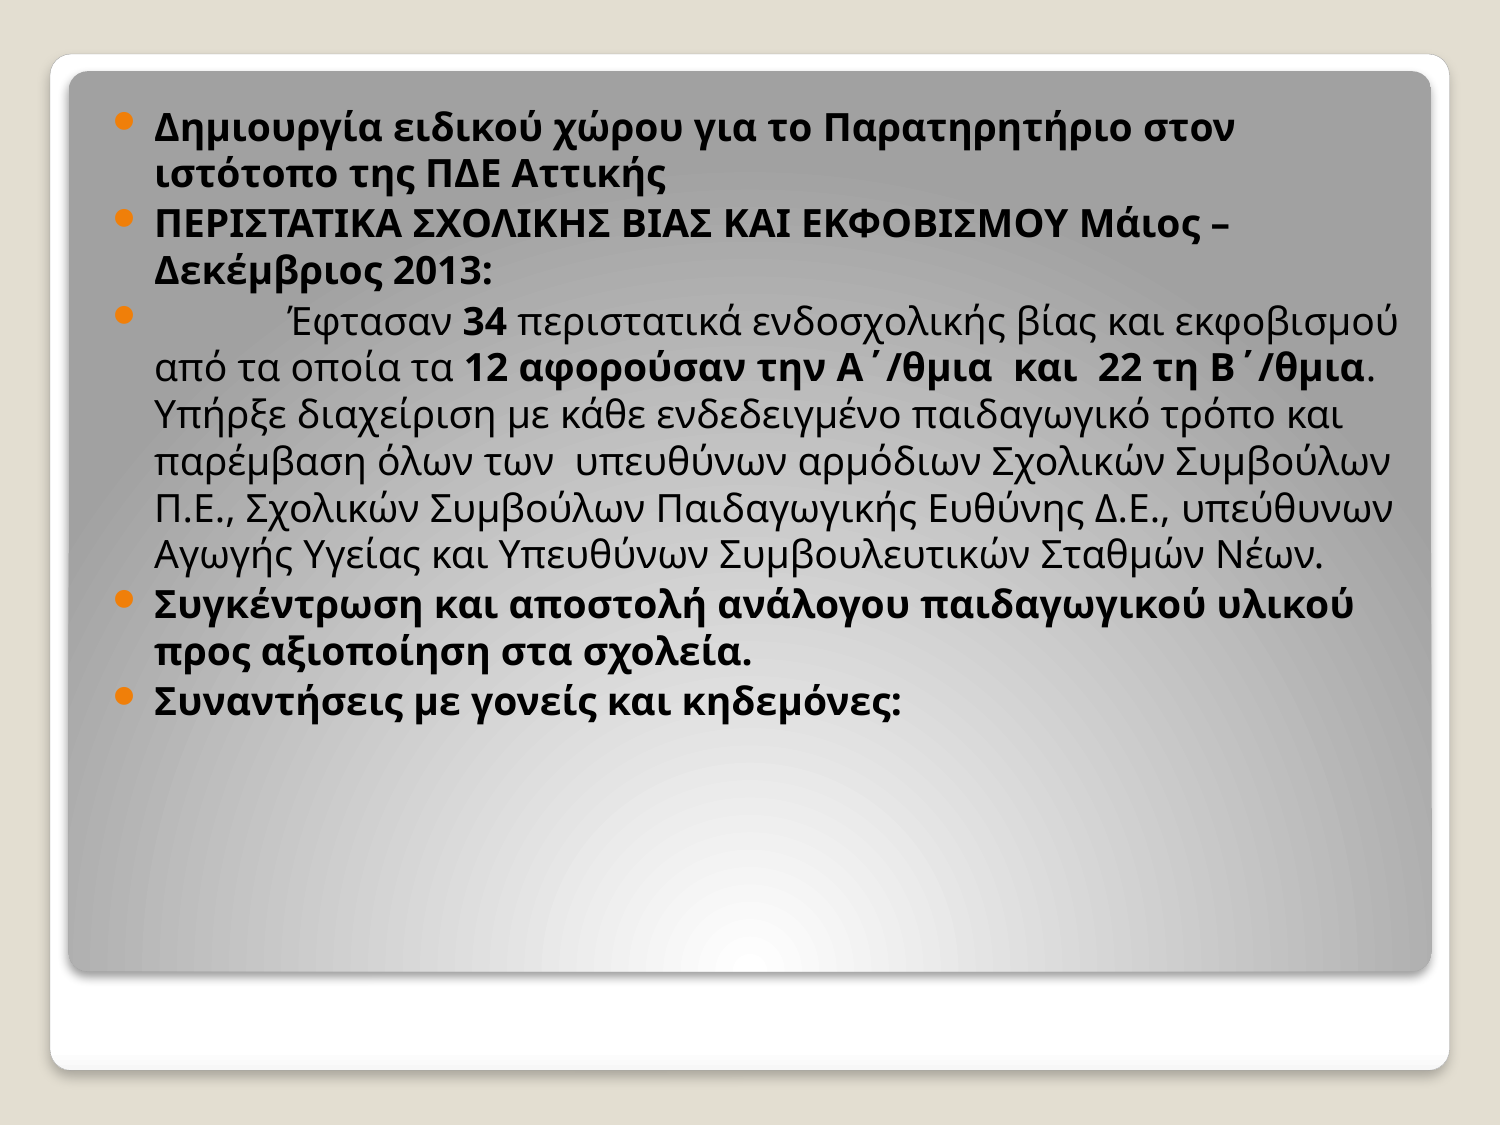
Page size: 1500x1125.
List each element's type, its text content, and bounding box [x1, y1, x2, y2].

list Δημιουργία ειδικού χώρου για το Παρατηρητήριο στον ιστότοπο της ΠΔΕ Αττικής ΠΕΡΙΣΤΑΤΙΚΑ ΣΧΟΛΙΚΗΣ ΒΙΑΣ ΚΑΙ ΕΚΦΟΒΙΣΜΟΥ Μάιος –Δεκέμβριος 2013: Έφτασαν 34 περιστατικά ενδοσχολικής βίας και εκφοβισμού από τα οποία τα 12 αφορούσαν την Α΄/θμια και 22 τη Β΄/θμια. Υπήρξε διαχείριση με κάθε ενδεδειγμένο παιδαγωγικό τρόπο και παρέμβαση όλων των υπευθύνων αρμόδιων Σχολικών Συμβούλων Π.Ε., Σχολικών Συμβούλων Παιδαγωγικής Ευθύνης Δ.Ε., υπεύθυνων Αγωγής Υγείας και Υπευθύνων Συμβουλευτικών Σταθμών Νέων. Συγκέντρωση και αποστολή ανάλογου παιδαγωγικού υλικού προς αξιοποίηση στα σχολεία. Συναντήσεις με γονείς και κηδεμόνες: [82, 86, 1425, 774]
